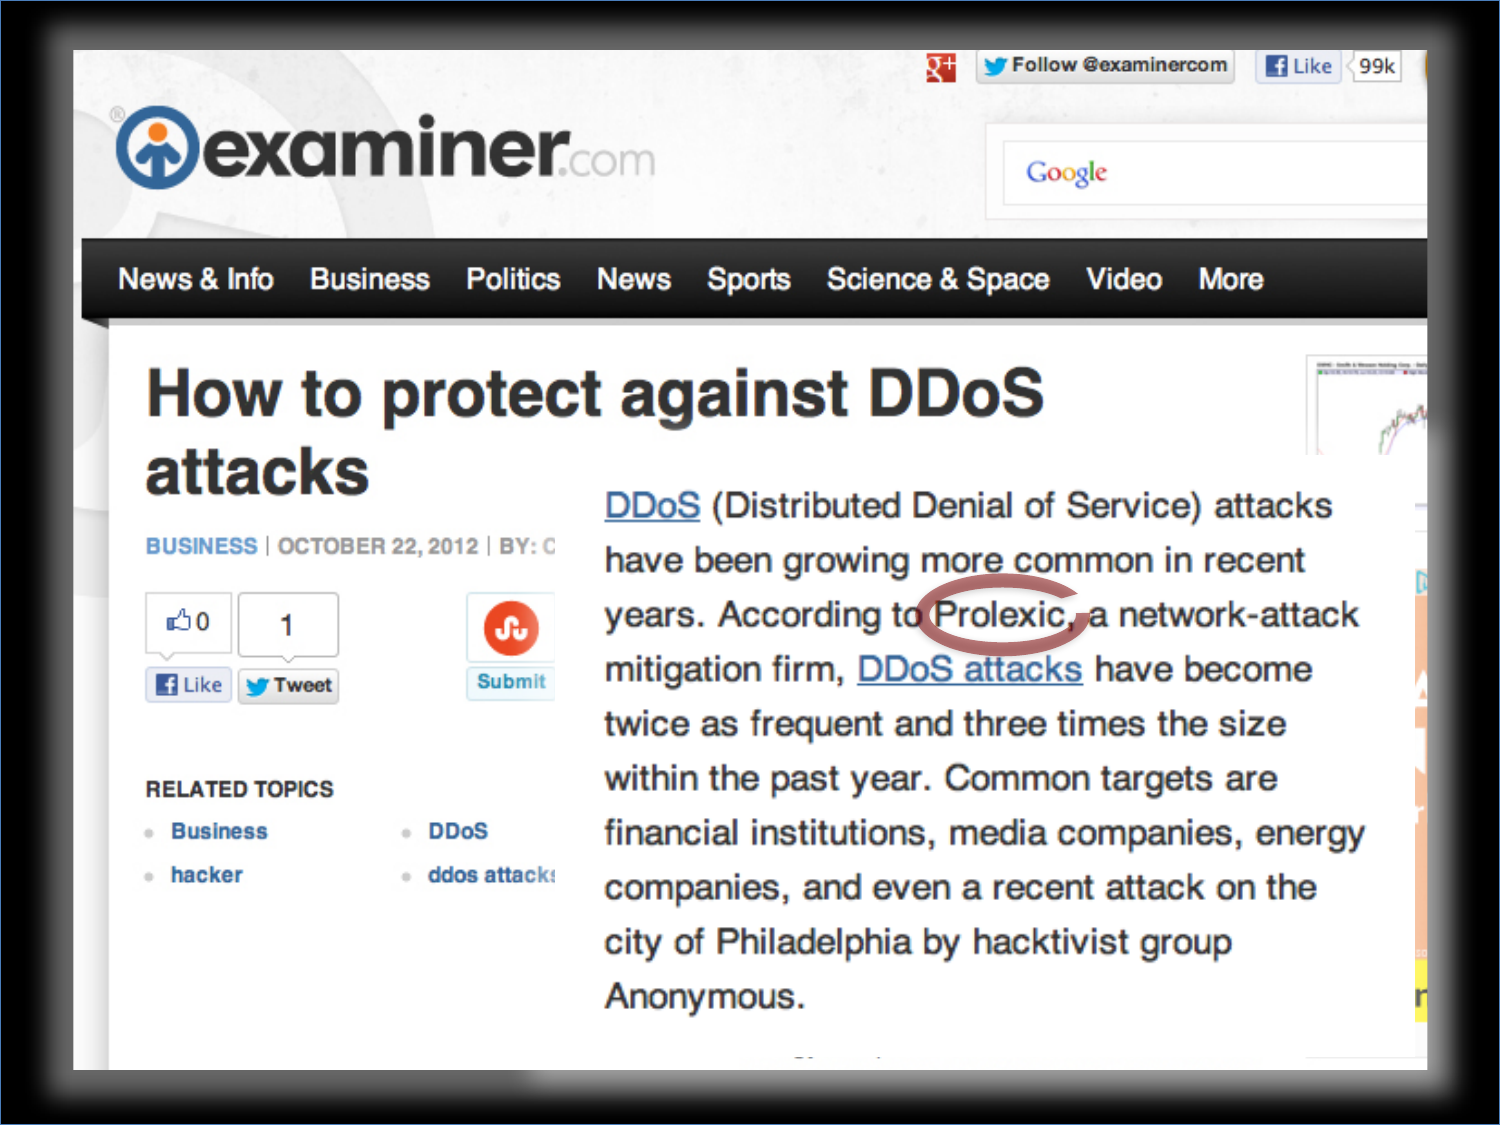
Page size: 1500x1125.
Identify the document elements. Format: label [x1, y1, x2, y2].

picture [73, 49, 1428, 1071]
